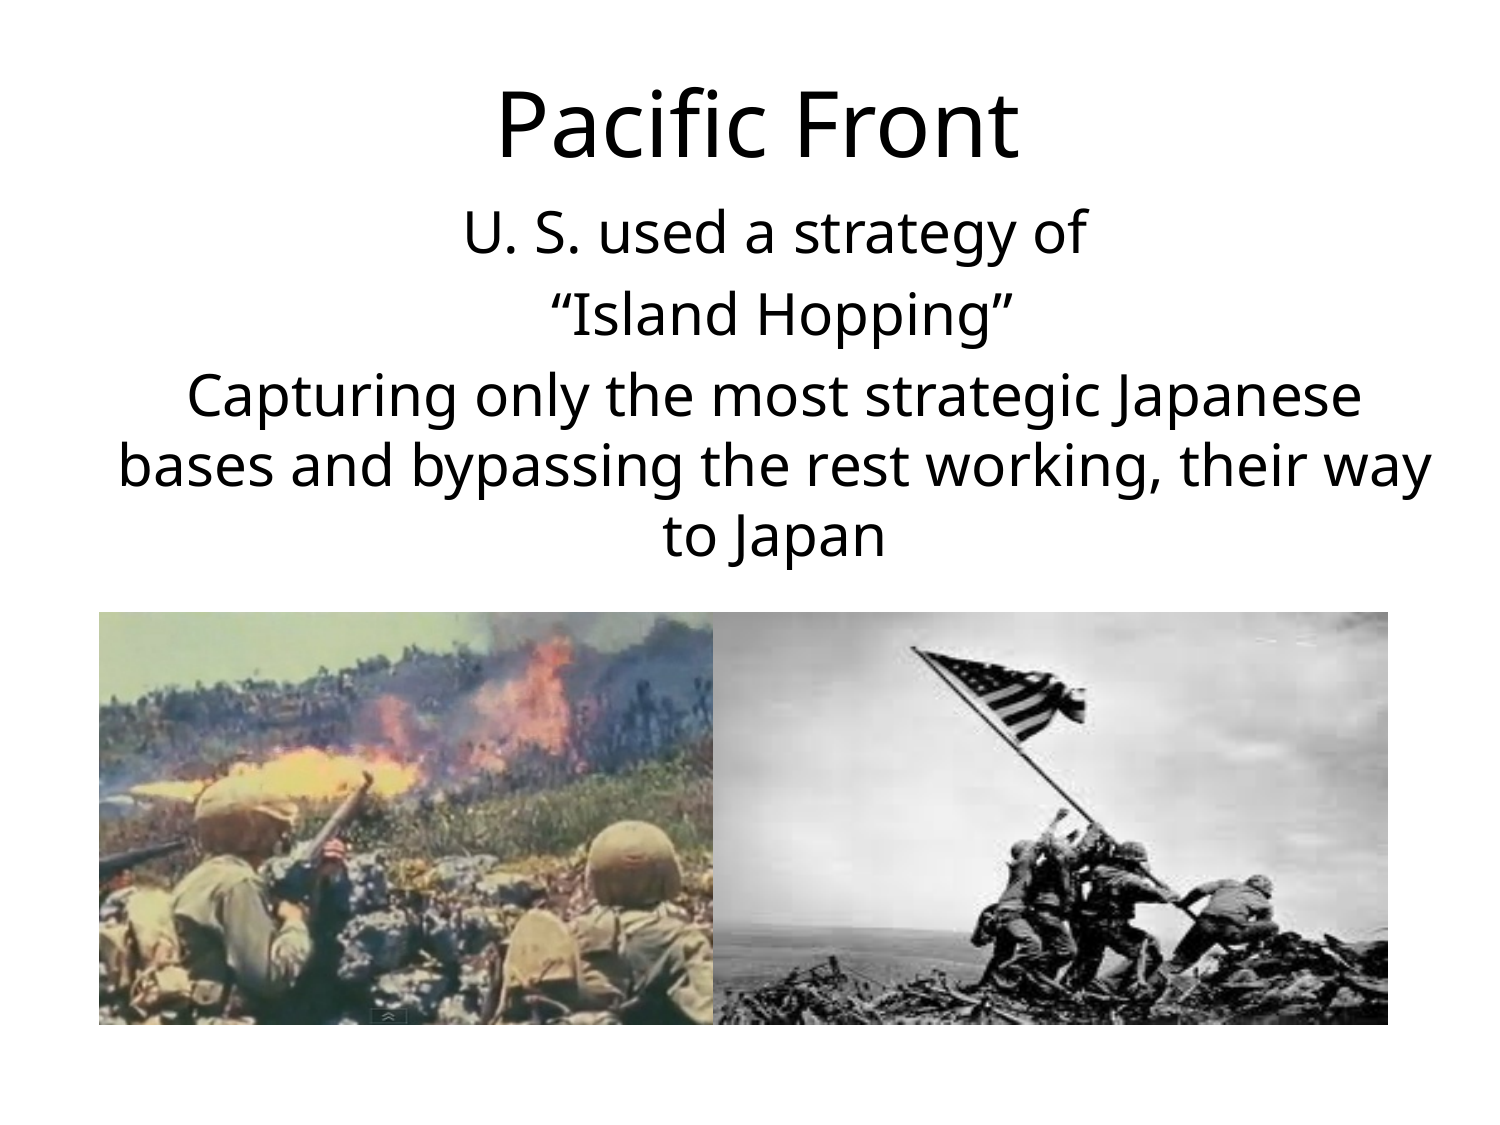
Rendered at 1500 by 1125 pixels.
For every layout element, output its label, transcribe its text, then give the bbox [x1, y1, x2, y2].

list U. S. used a strategy of “Island Hopping” Capturing only the most strategic Japanese bases and bypassing the rest working, their way to Japan [99, 187, 1450, 930]
title Pacific Front [82, 50, 1433, 193]
picture [99, 612, 1388, 1026]
